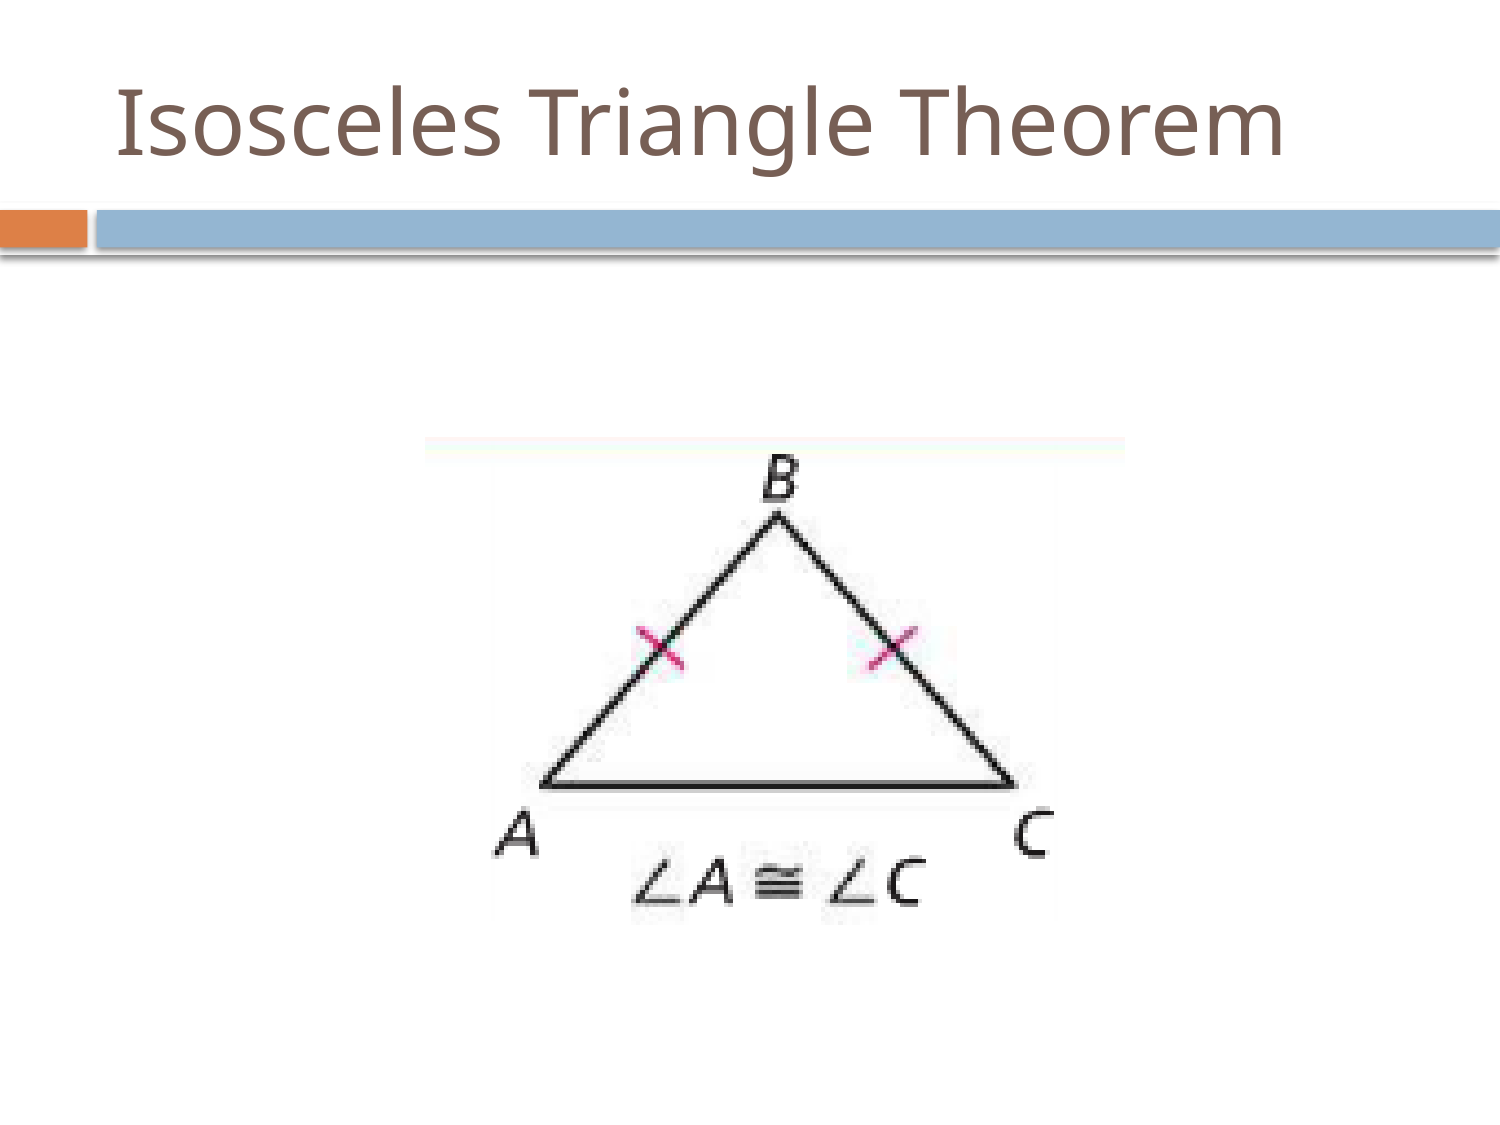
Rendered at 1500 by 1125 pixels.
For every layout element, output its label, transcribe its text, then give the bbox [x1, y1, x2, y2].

title Isosceles Triangle Theorem [100, 37, 1438, 200]
picture [424, 437, 1125, 953]
